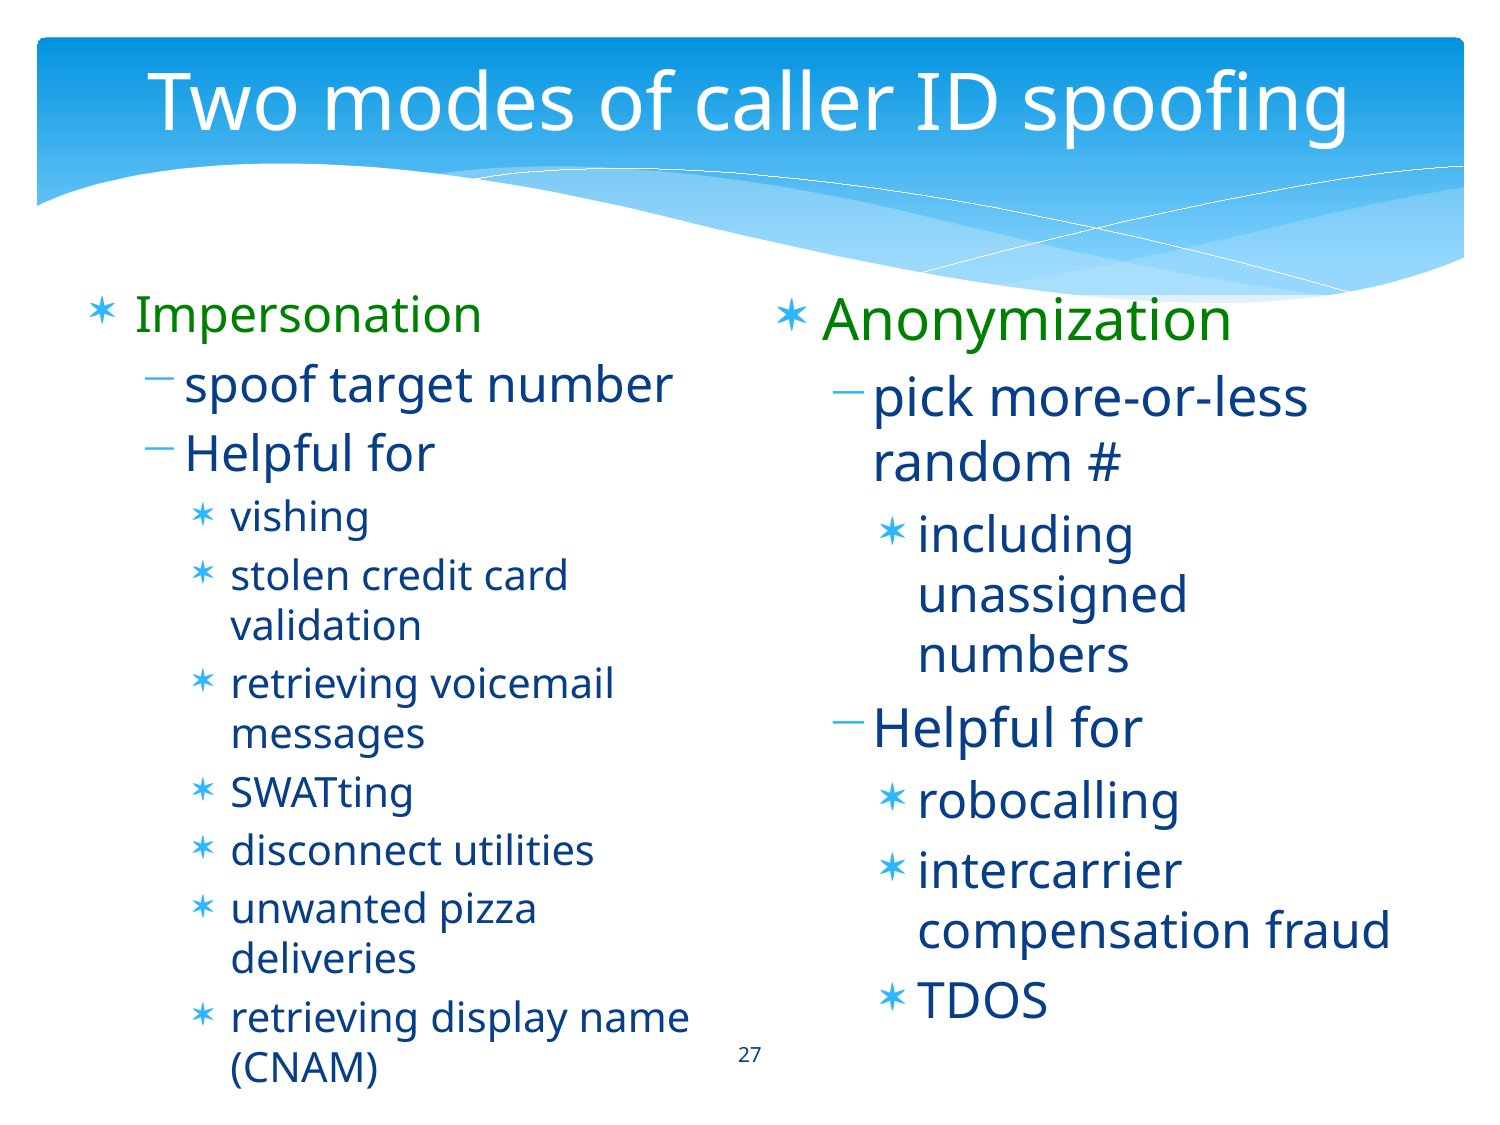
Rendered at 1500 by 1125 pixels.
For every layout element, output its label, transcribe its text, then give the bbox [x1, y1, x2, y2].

slide_number 27 [654, 1025, 846, 1086]
list Anonymization pick more-or-less random # including unassigned numbers Helpful for robocalling intercarrier compensation fraud TDOS [762, 274, 1425, 1049]
title Two modes of caller ID spoofing [75, 41, 1425, 155]
list Impersonation spoof target number Helpful for vishing stolen credit card validation retrieving voicemail messages SWATting disconnect utilities unwanted pizza deliveries retrieving display name (CNAM) [75, 274, 738, 1049]
